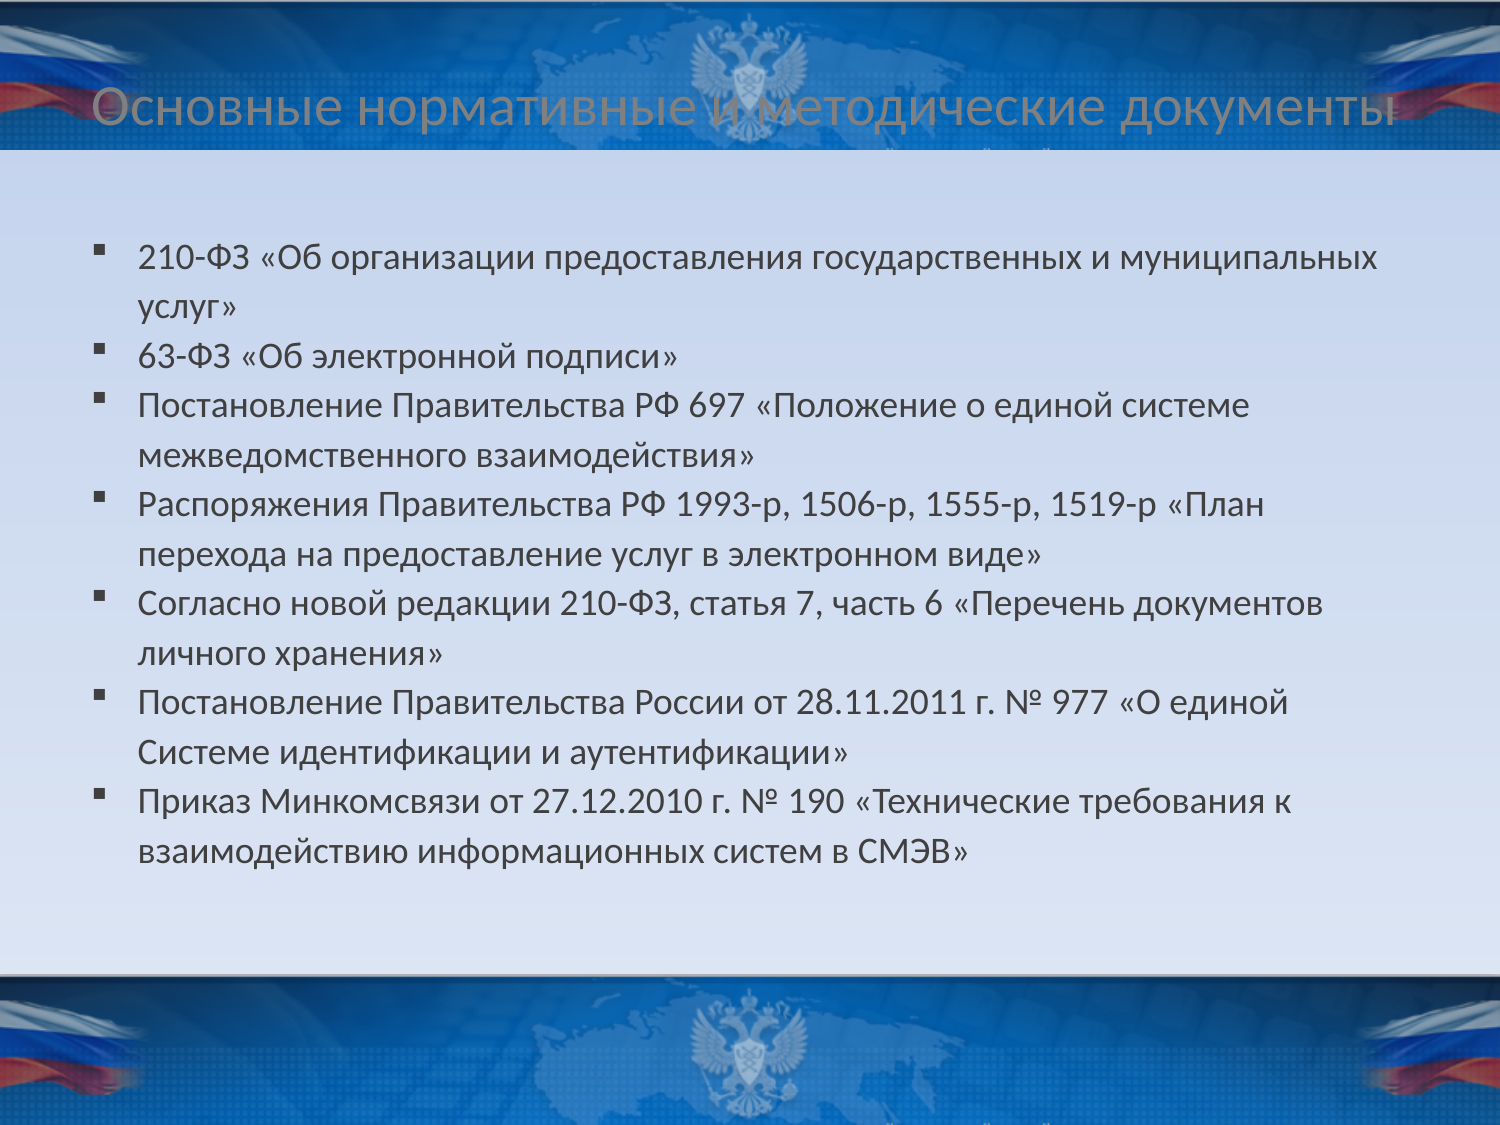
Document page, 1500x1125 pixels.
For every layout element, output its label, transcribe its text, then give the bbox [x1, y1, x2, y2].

picture [0, 974, 1500, 1125]
picture [0, 0, 1500, 151]
text_box 210-ФЗ «Об организации предоставления государственных и муниципальных услуг» 63-ФЗ «Об электронной подписи» Постановление Правительства РФ 697 «Положение о единой системе межведомственного взаимодействия» Распоряжения Правительства РФ 1993-р, 1506-р, 1555-р, 1519-р «План перехода на предоставление услуг в электронном виде» Согласно новой редакции 210-ФЗ, статья 7, часть 6 «Перечень документов личного хранения» Постановление Правительства России от 28.11.2011 г. № 977 «О единой Системе идентификации и аутентификации» Приказ Минкомсвязи от 27.12.2010 г. № 190 «Технические требования к взаимодействию информационных систем в СМЭВ» [76, 219, 1400, 878]
